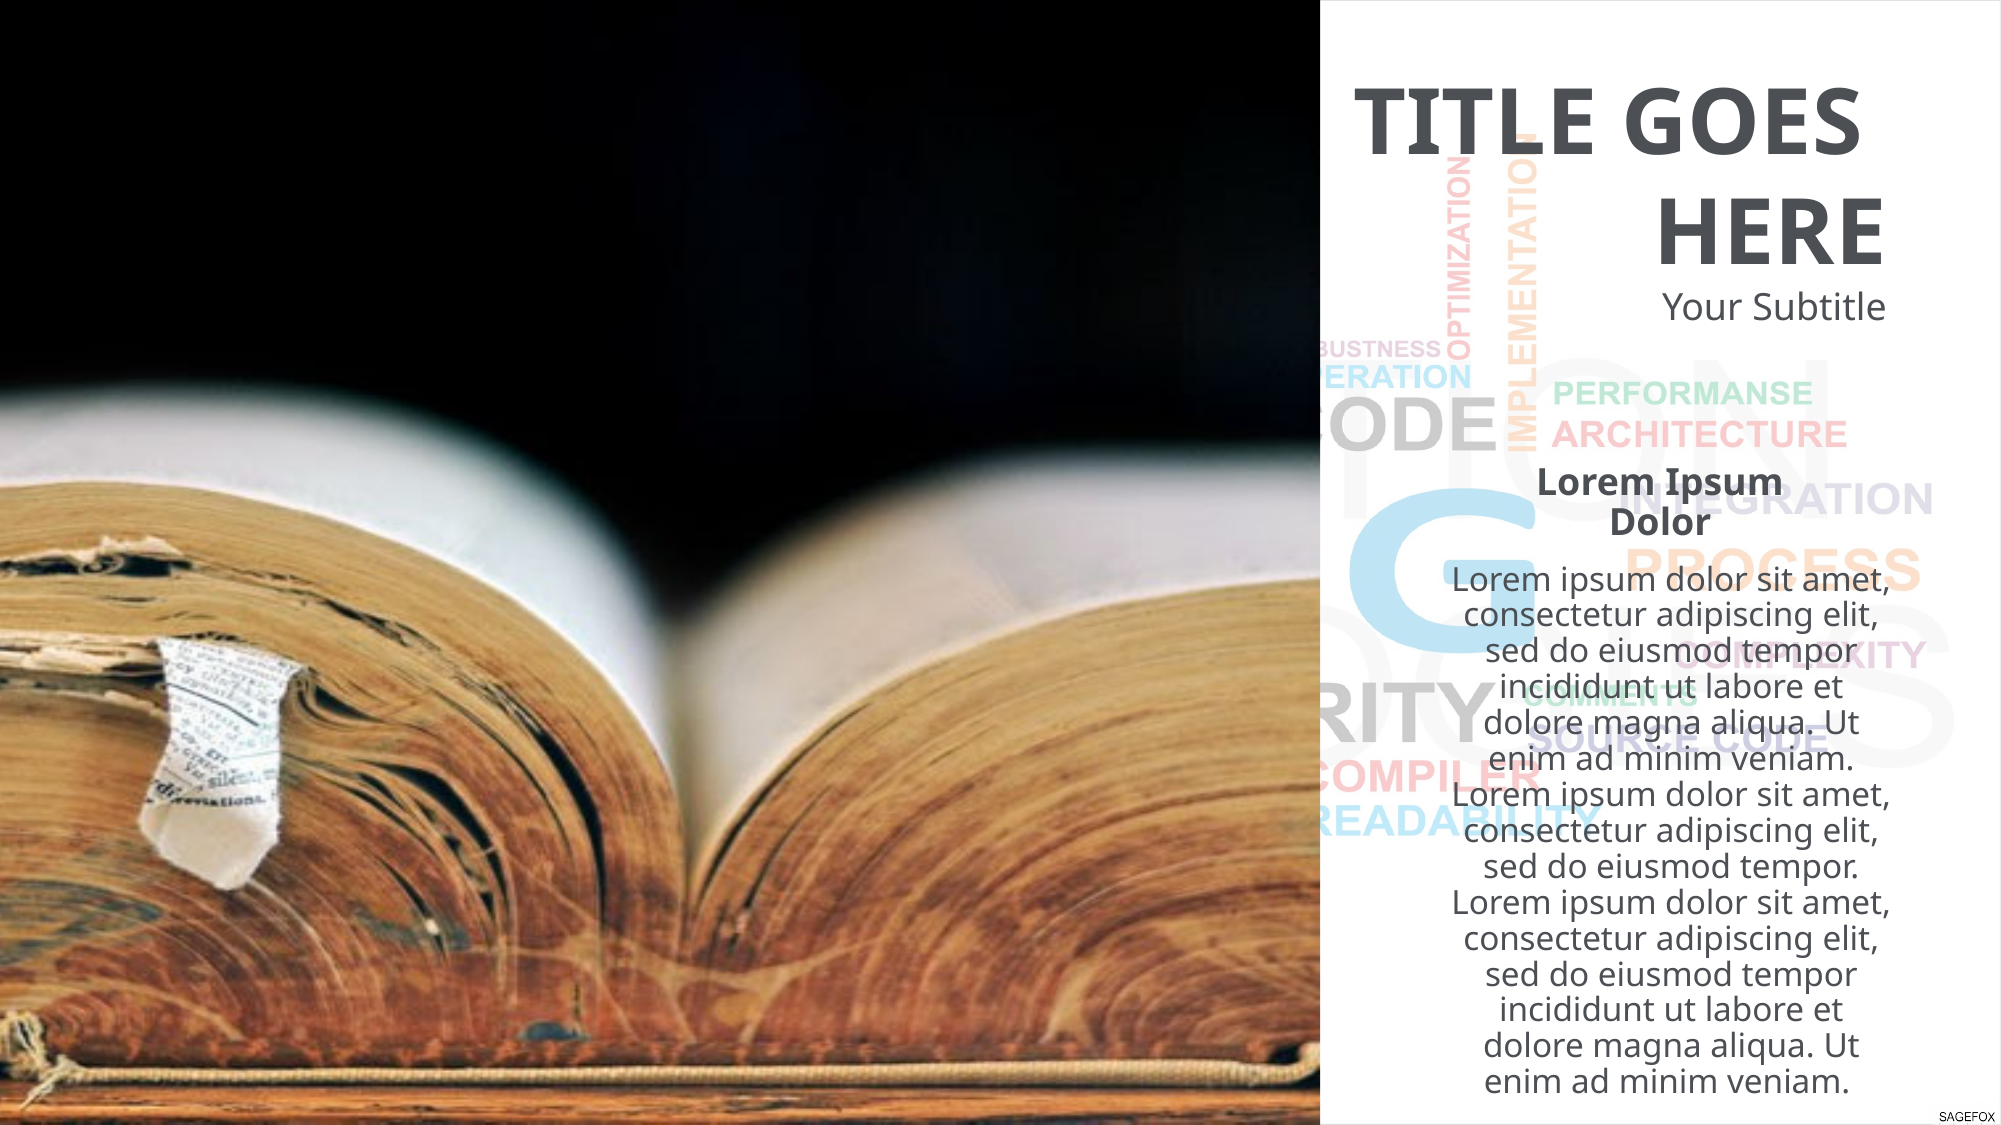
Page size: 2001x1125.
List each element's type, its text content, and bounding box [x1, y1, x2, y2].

text_box Lorem Ipsum Dolor [1485, 481, 1836, 525]
picture [1936, 1111, 1997, 1125]
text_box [1273, 55, 1902, 336]
text_box [0, 0, 1321, 1125]
text_box Lorem ipsum dolor sit amet, consectetur adipiscing elit, sed do eiusmod tempor incididunt ut labore et dolore magna aliqua. Ut enim ad minim veniam. Lorem ipsum dolor sit amet, consectetur adipiscing elit, sed do eiusmod tempor. Lorem ipsum dolor sit amet, consectetur adipiscing elit, sed do eiusmod tempor incididunt ut labore et dolore magna aliqua. Ut enim ad minim veniam. [1446, 562, 1897, 968]
